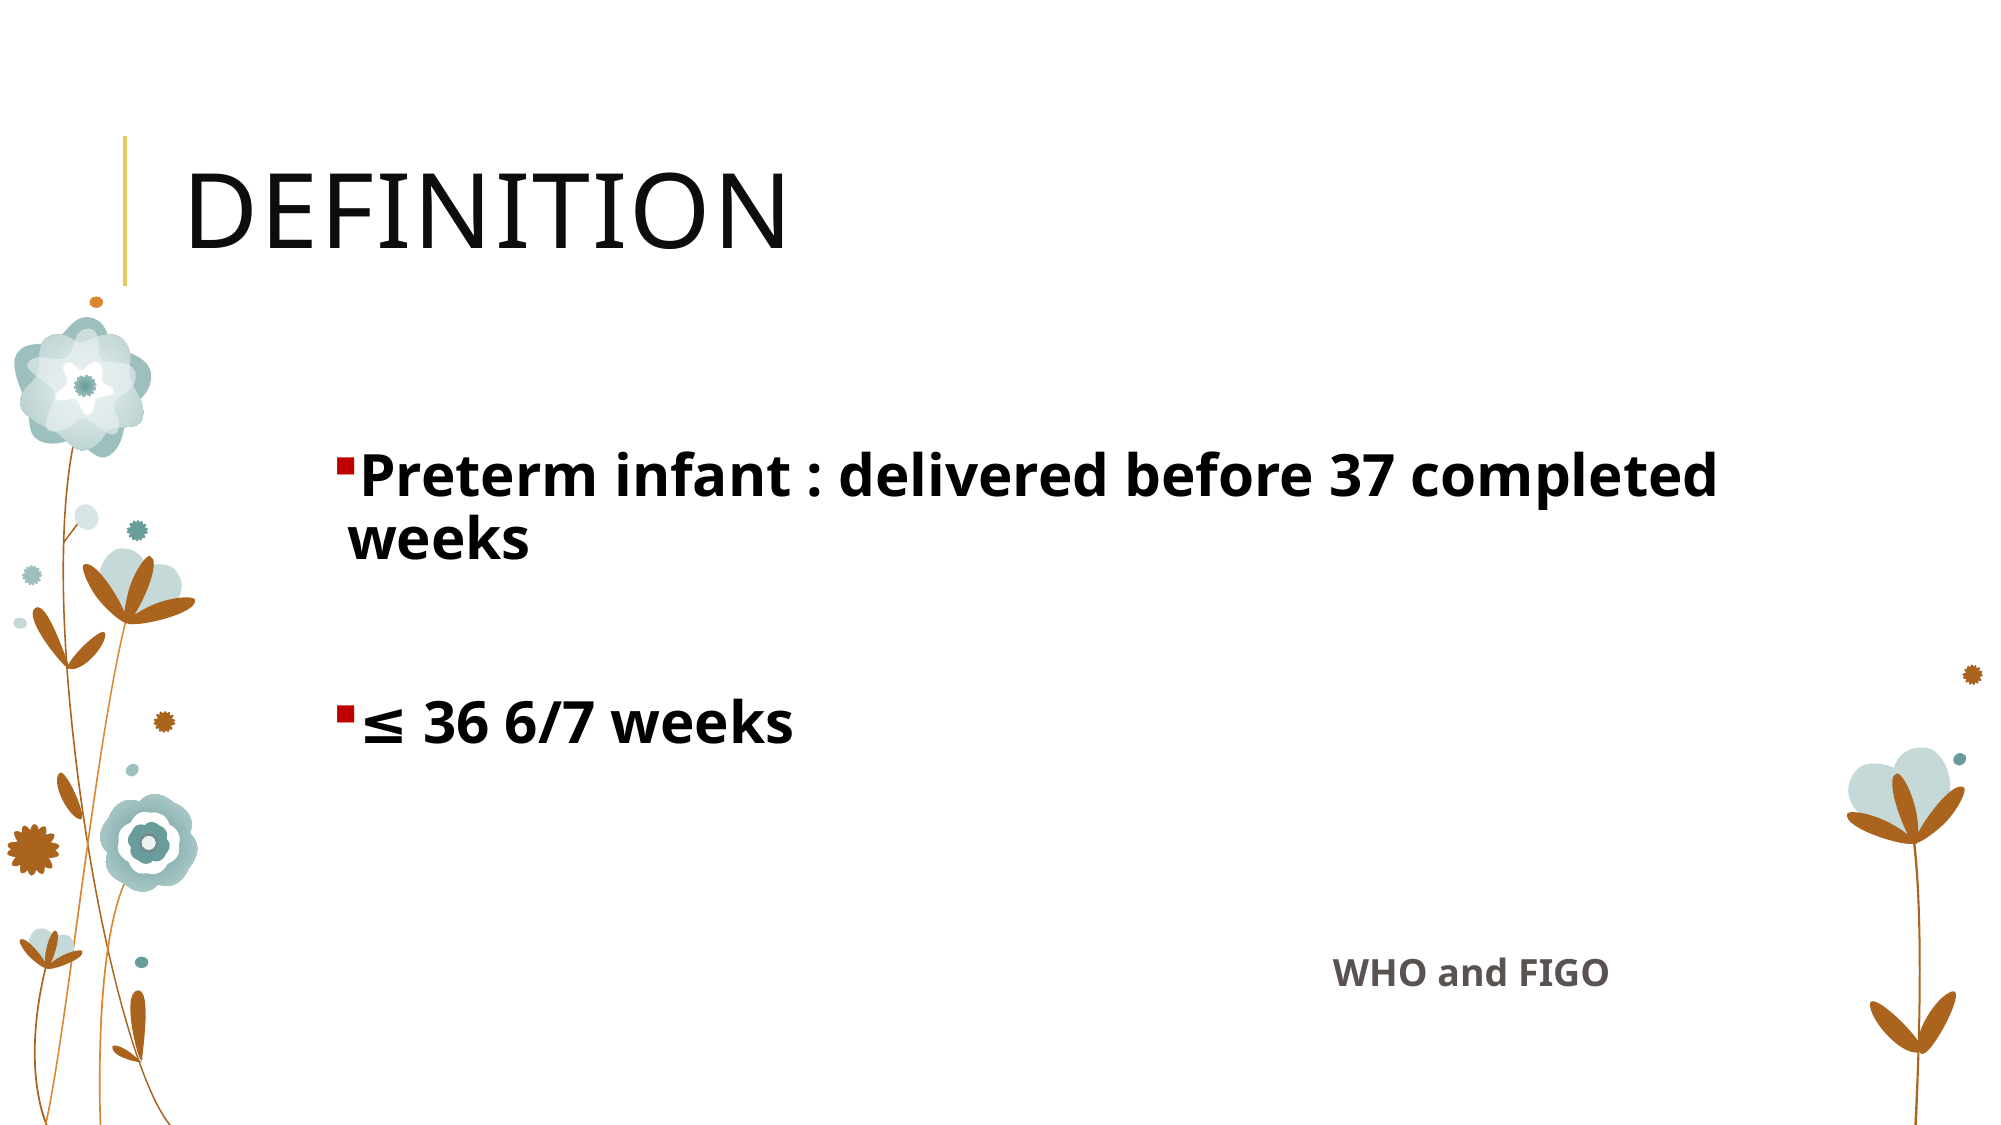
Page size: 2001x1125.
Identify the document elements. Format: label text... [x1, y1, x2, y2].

title Definition [168, 96, 1763, 342]
list Preterm infant : delivered before 37 completed weeks ≤ 36 6/7 weeks [324, 354, 1920, 1015]
text_box WHO and FIGO [1318, 941, 1834, 1002]
